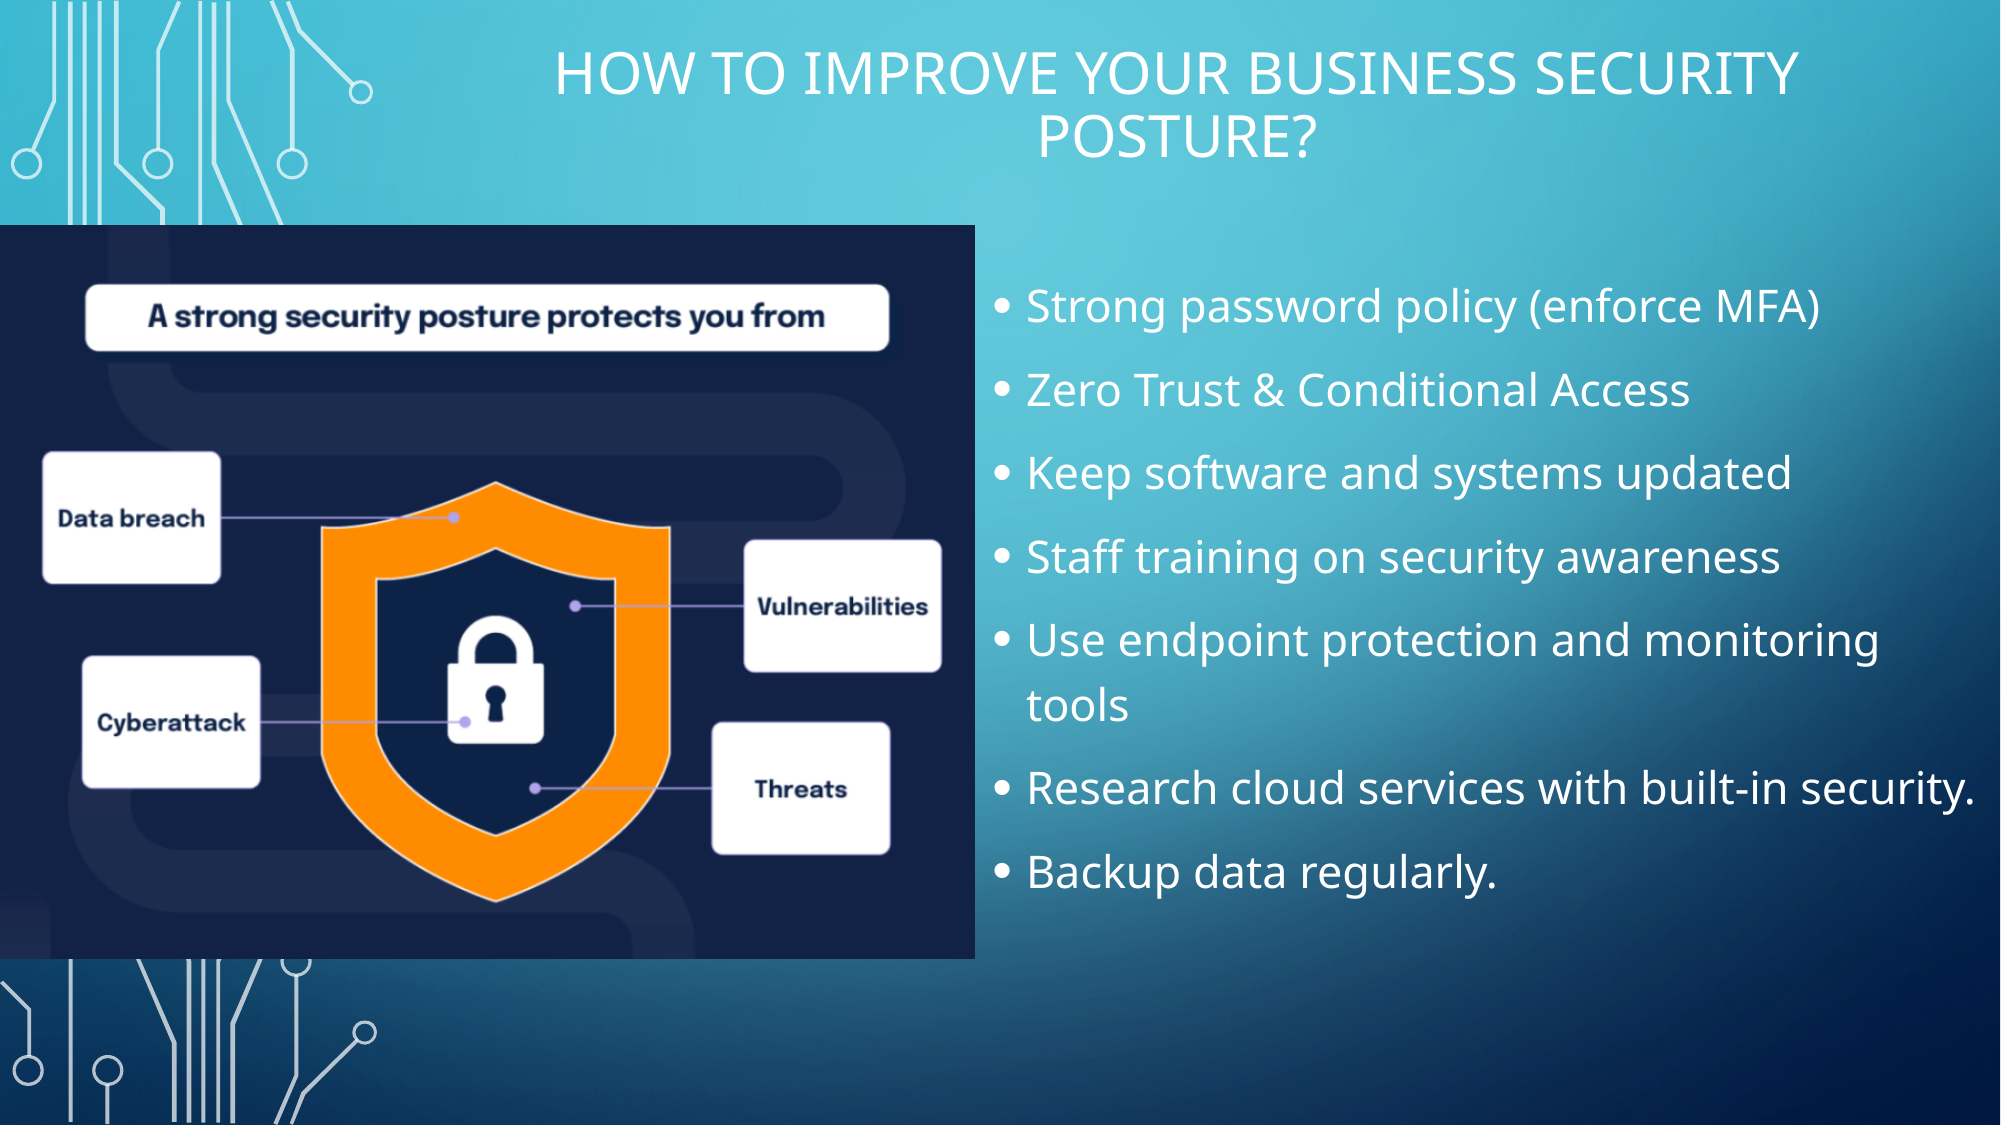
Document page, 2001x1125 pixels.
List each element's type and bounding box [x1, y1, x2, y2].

text_box [379, 0, 2000, 1125]
text_box [0, 0, 379, 225]
text_box [0, 960, 379, 1125]
picture [0, 225, 976, 960]
